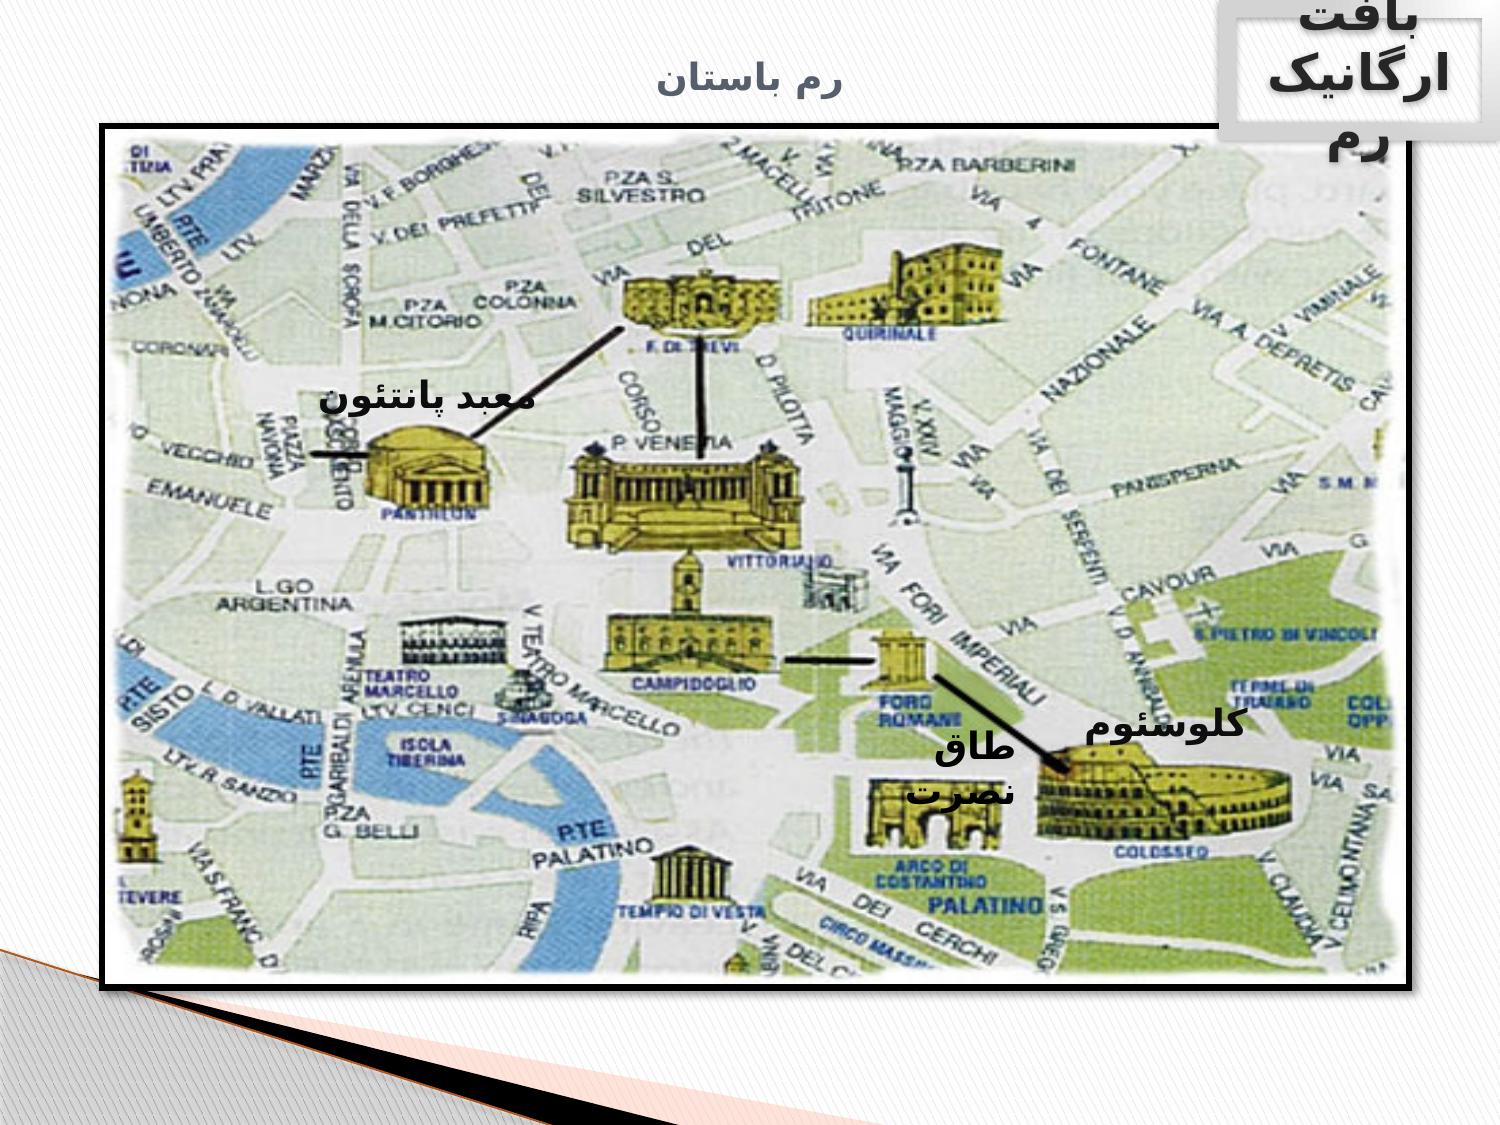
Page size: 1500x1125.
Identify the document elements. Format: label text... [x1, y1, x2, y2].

title رم باستان [1242, 45, 1425, 106]
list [105, 128, 1407, 985]
title رم باستان [75, 45, 1213, 106]
text_box بافت ارگانیک رم [1218, 0, 1500, 141]
